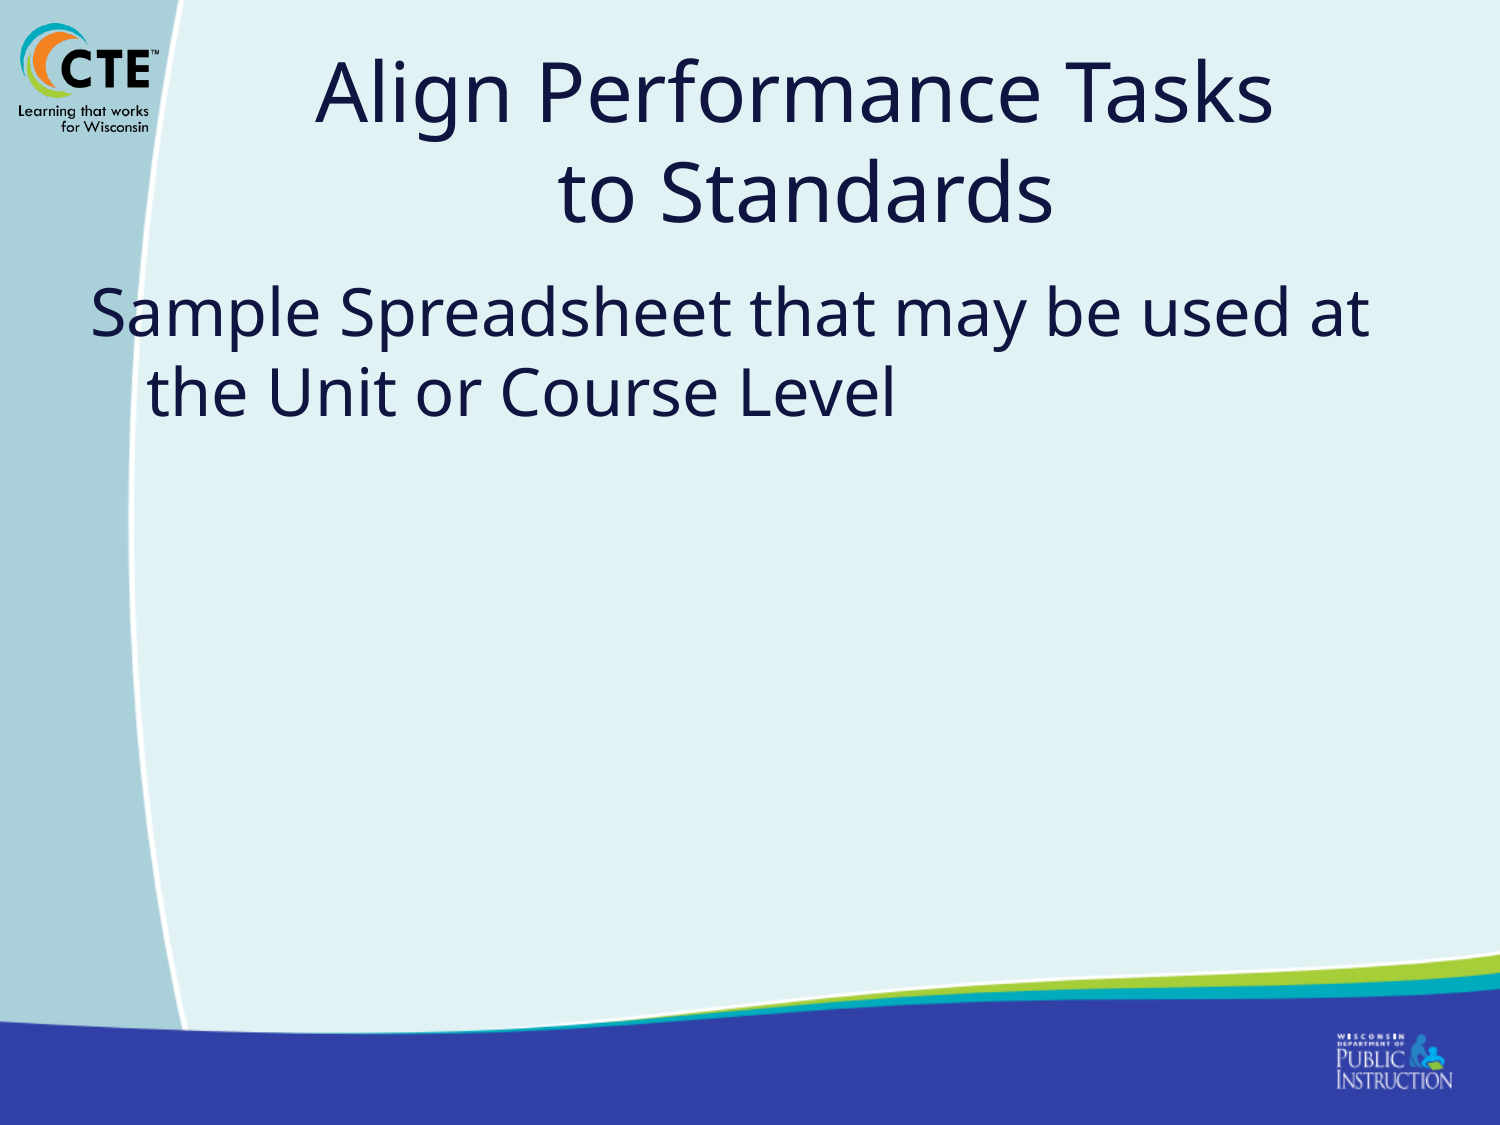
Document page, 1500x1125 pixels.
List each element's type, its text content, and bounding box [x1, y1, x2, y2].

picture [19, 23, 159, 132]
title Align Performance Tasks to Standards [188, 44, 1426, 233]
list Sample Spreadsheet that may be used at the Unit or Course Level [74, 262, 1426, 1006]
